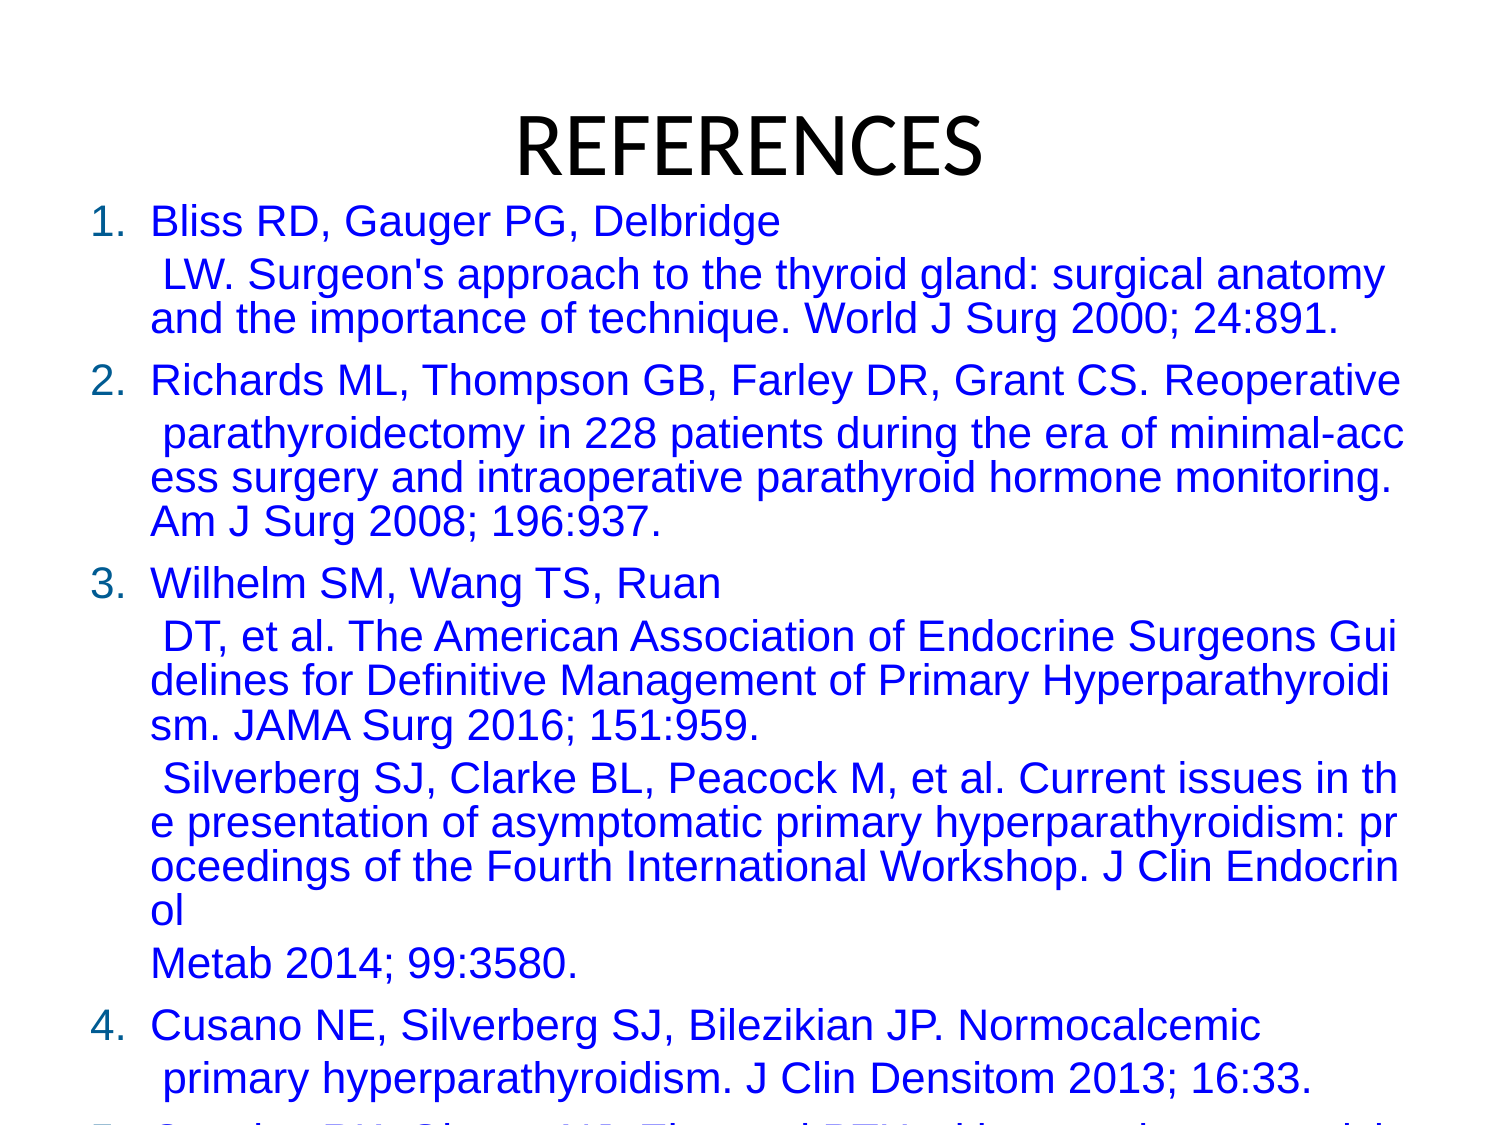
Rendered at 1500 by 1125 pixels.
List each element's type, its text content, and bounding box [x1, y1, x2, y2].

title REFERENCES [75, 45, 1425, 184]
list Bliss RD, Gauger PG, Delbridge LW. Surgeon's approach to the thyroid gland: surgical anatomy and the importance of technique. World J Surg 2000; 24:891. Richards ML, Thompson GB, Farley DR, Grant CS. Reoperative parathyroidectomy in 228 patients during the era of minimal-access surgery and intraoperative parathyroid hormone monitoring. Am J Surg 2008; 196:937. Wilhelm SM, Wang TS, Ruan DT, et al. The American Association of Endocrine Surgeons Guidelines for Definitive Management of Primary Hyperparathyroidism. JAMA Surg 2016; 151:959. Silverberg SJ, Clarke BL, Peacock M, et al. Current issues in the presentation of asymptomatic primary hyperparathyroidism: proceedings of the Fourth International Workshop. J Clin Endocrinol Metab 2014; 99:3580. Cusano NE, Silverberg SJ, Bilezikian JP. Normocalcemic primary hyperparathyroidism. J Clin Densitom 2013; 16:33. Crowley RK, Gittoes NJ. Elevated PTH with normal serum calcium level: a structured approach. Clin Endocrinol (Oxf) 2016; 84:809. Rosário PW, Calsolari MR. Normocalcemic Primary Hyperparathyroidism in Adults Without a History of Nephrolithiasis or Fractures: A Prospective Study. Horm Metab Res 2019; 51:243. [75, 184, 1425, 1106]
